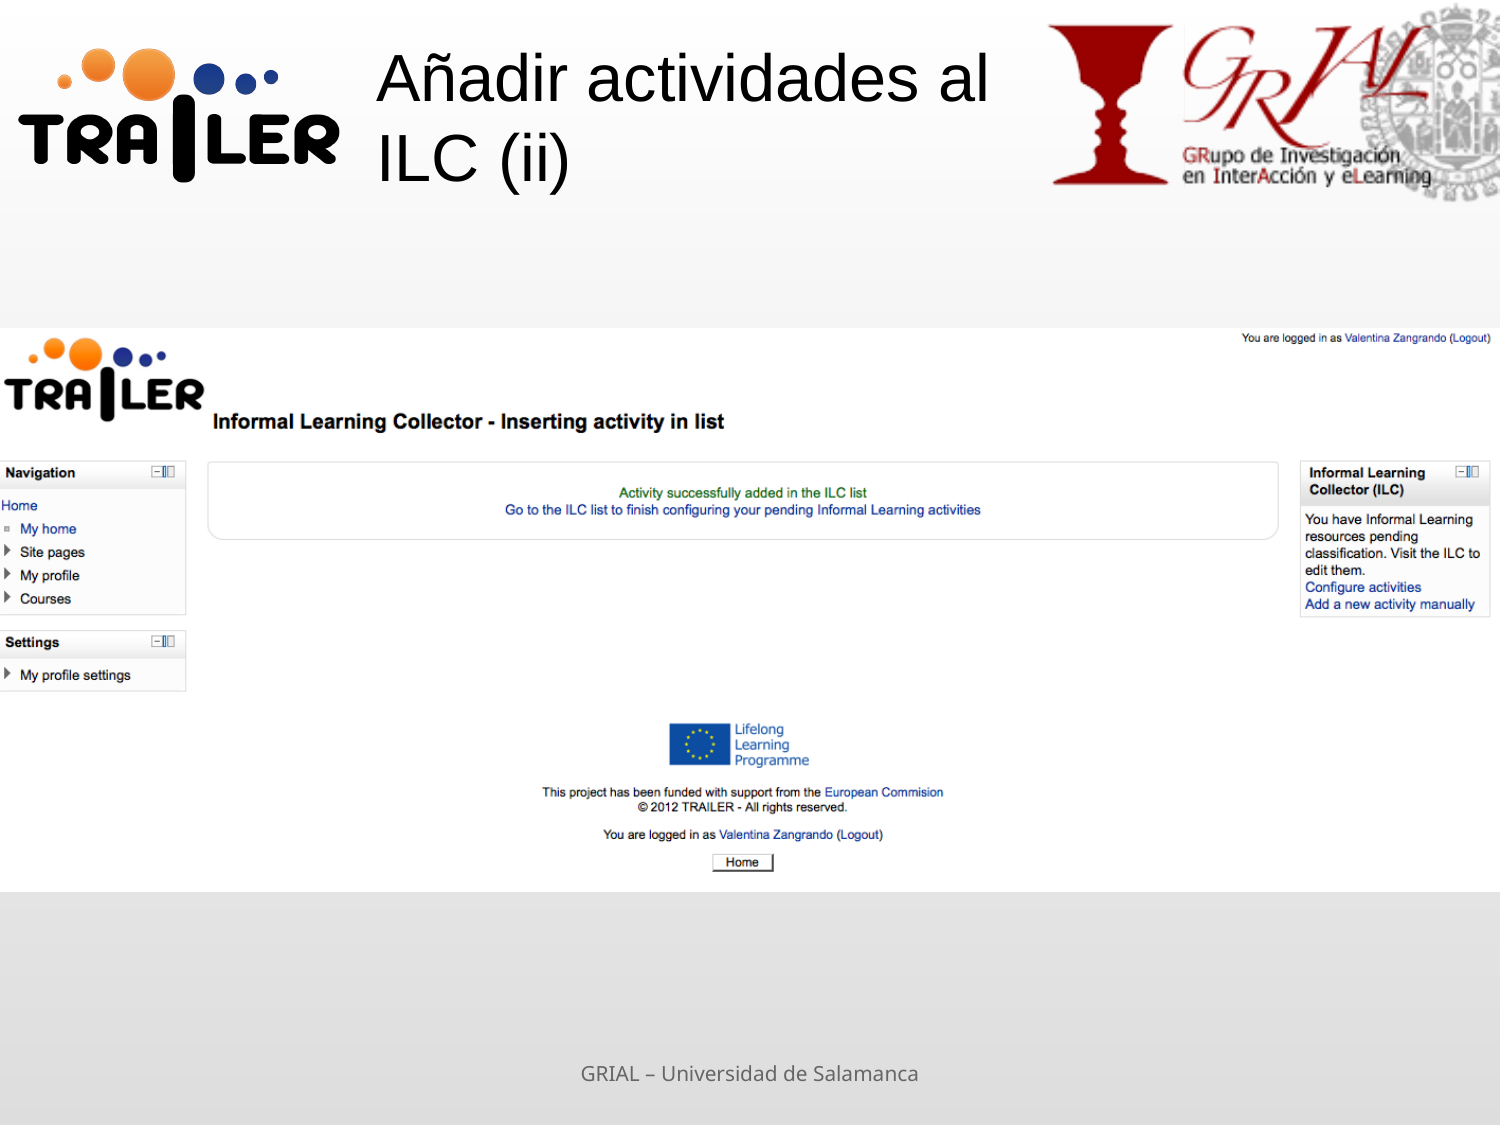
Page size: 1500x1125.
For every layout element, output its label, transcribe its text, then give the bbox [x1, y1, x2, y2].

picture [1039, 0, 1500, 209]
picture [0, 328, 1500, 892]
picture [4, 40, 362, 194]
footer GRIAL – Universidad de Salamanca [512, 1042, 988, 1103]
title Añadir actividades al ILC (ii) [361, 20, 1040, 209]
